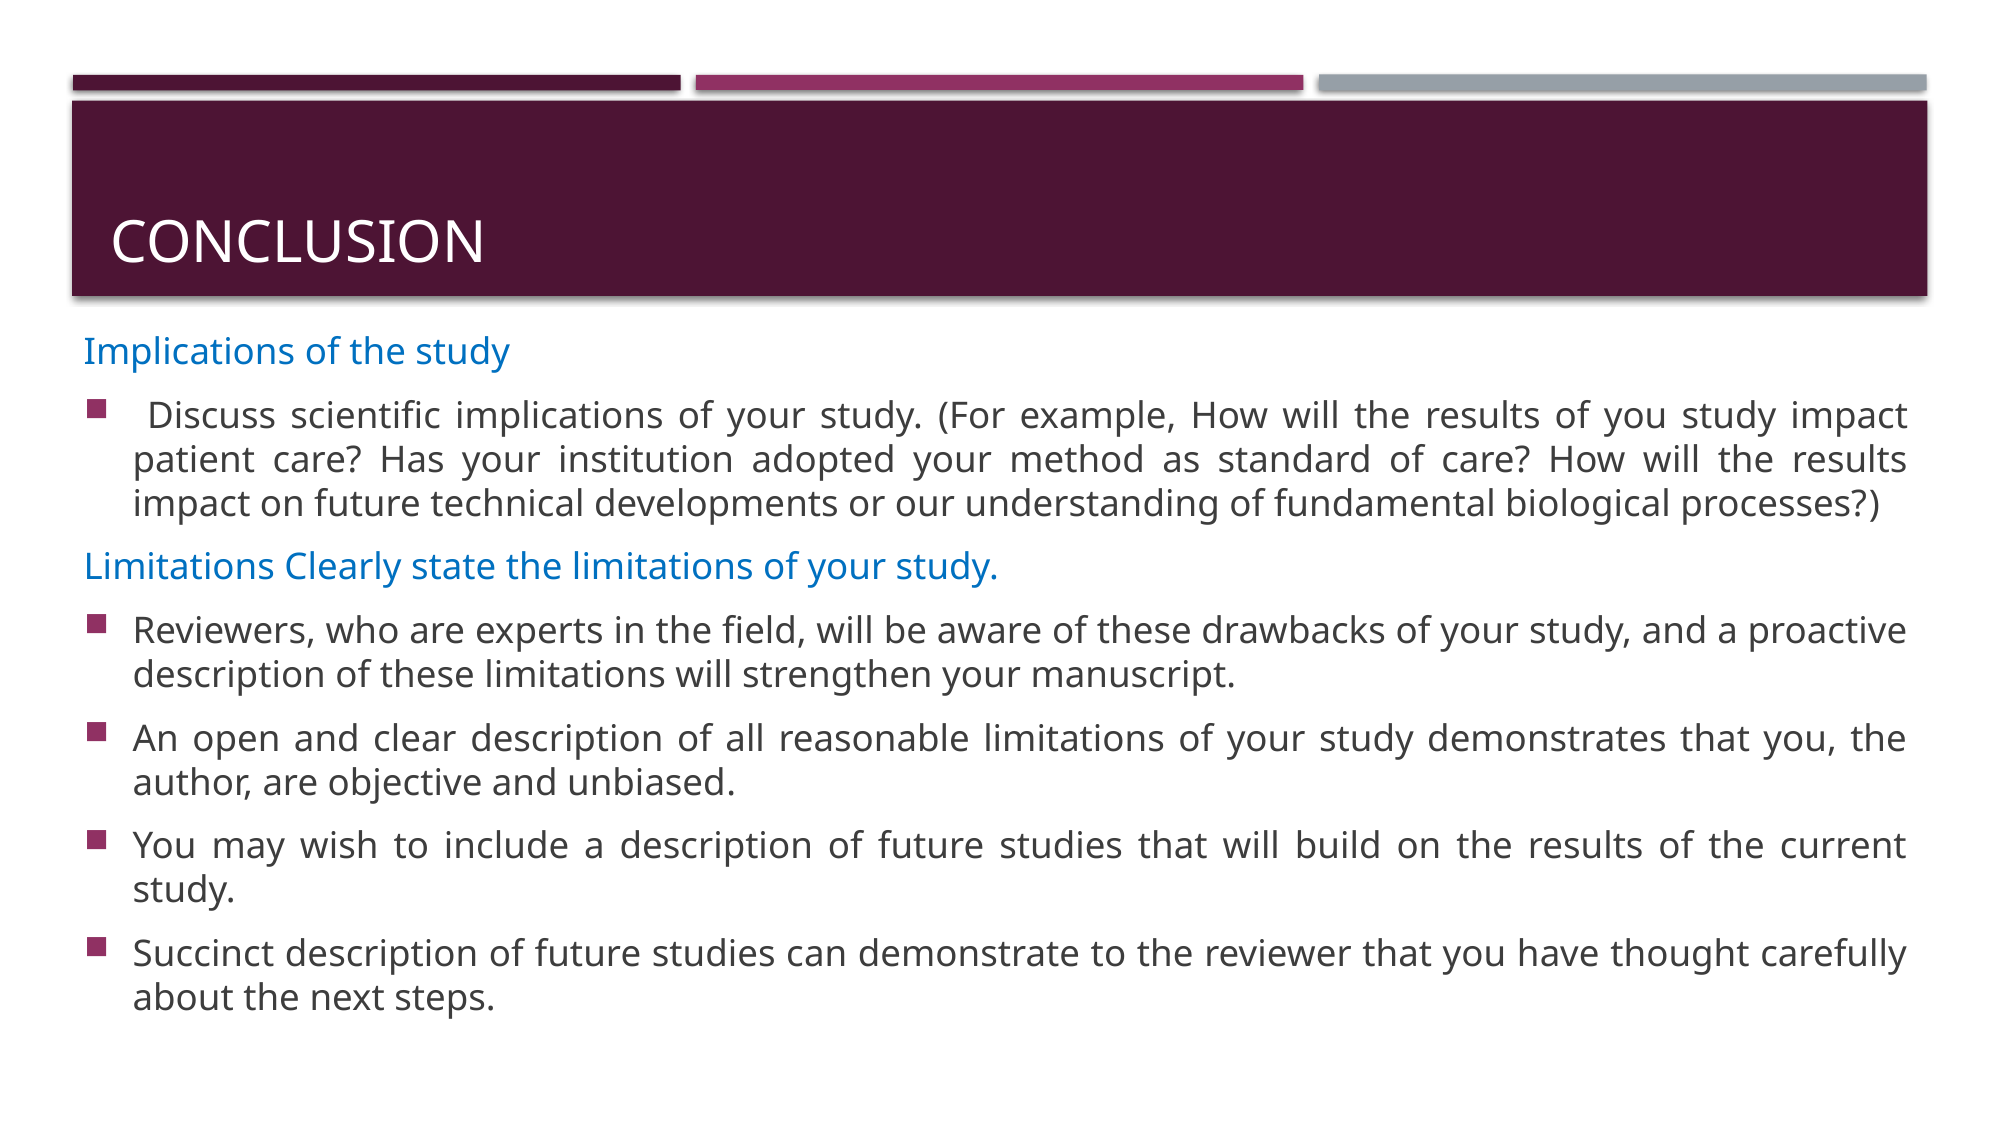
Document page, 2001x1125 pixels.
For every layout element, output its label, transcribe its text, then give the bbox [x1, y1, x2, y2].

list Implications of the study Discuss scientific implications of your study. (For example, How will the results of you study impact patient care? Has your institution adopted your method as standard of care? How will the results impact on future technical developments or our understanding of fundamental biological processes?) Limitations Clearly state the limitations of your study. Reviewers, who are experts in the field, will be aware of these drawbacks of your study, and a proactive description of these limitations will strengthen your manuscript. An open and clear description of all reasonable limitations of your study demonstrates that you, the author, are objective and unbiased. You may wish to include a description of future studies that will build on the results of the current study. Succinct description of future studies can demonstrate to the reviewer that you have thought carefully about the next steps. [68, 297, 1925, 1048]
title CONCLUSION [95, 115, 1905, 282]
